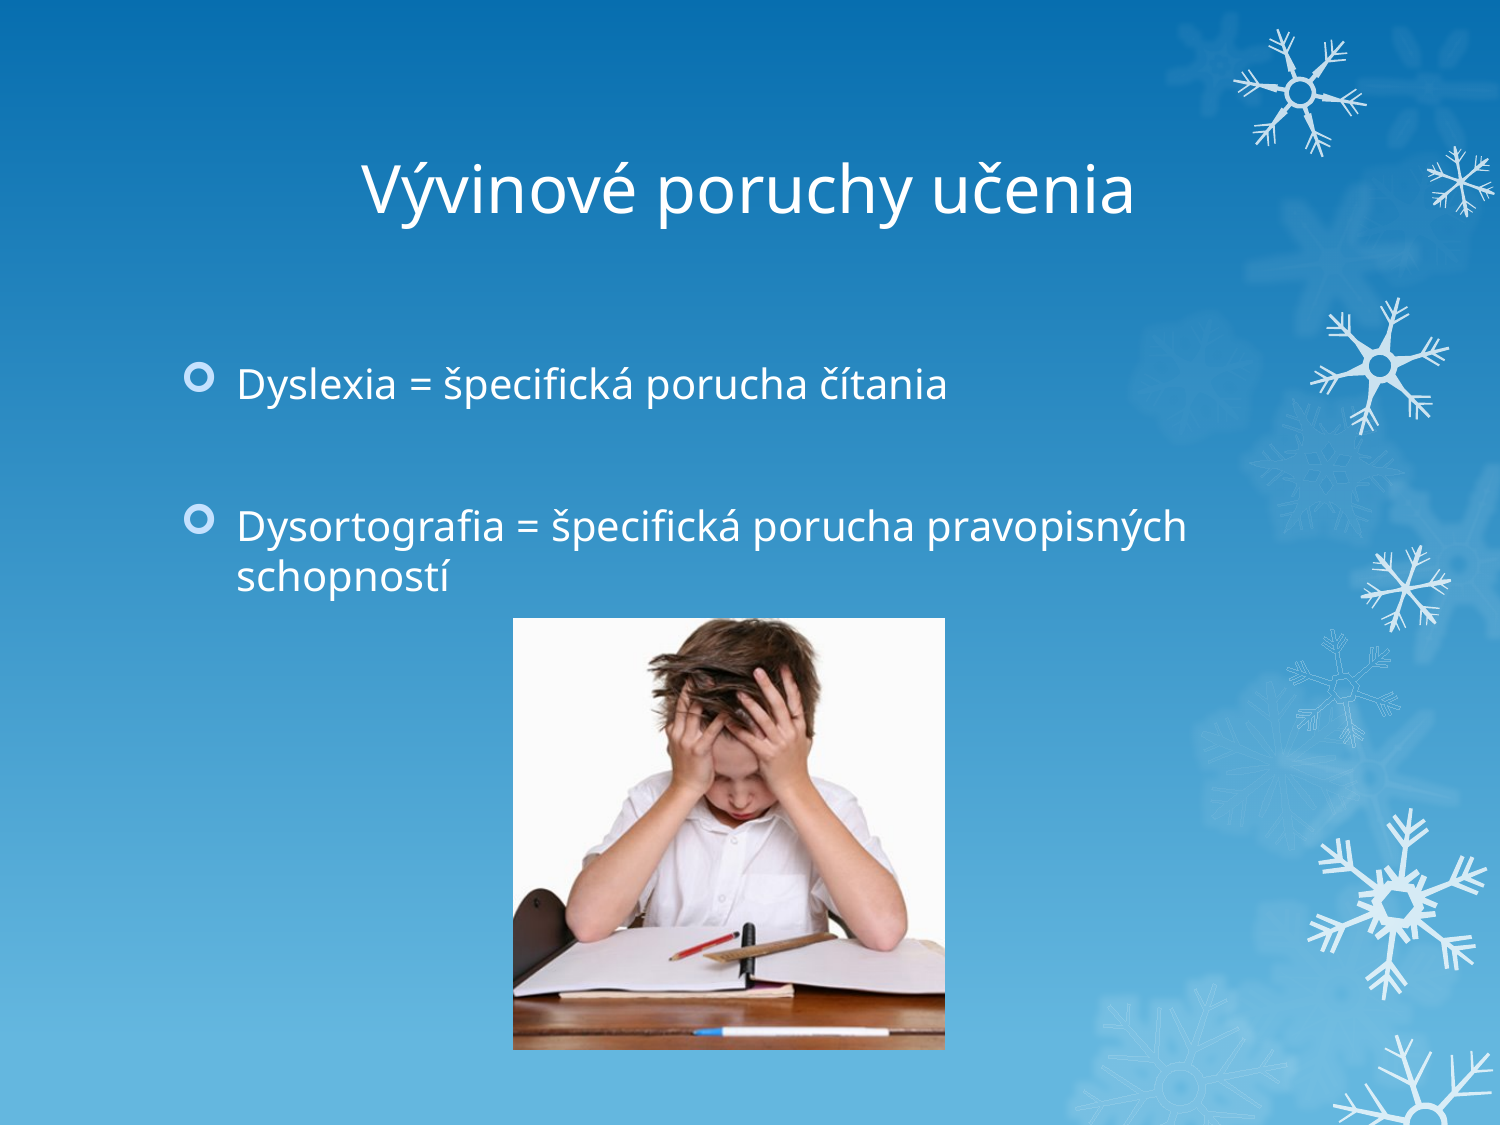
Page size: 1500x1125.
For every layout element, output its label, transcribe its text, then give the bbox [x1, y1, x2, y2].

picture [513, 618, 945, 1051]
list Dyslexia = špecifická porucha čítania Dysortografia = špecifická porucha pravopisných schopností [165, 0, 1335, 962]
